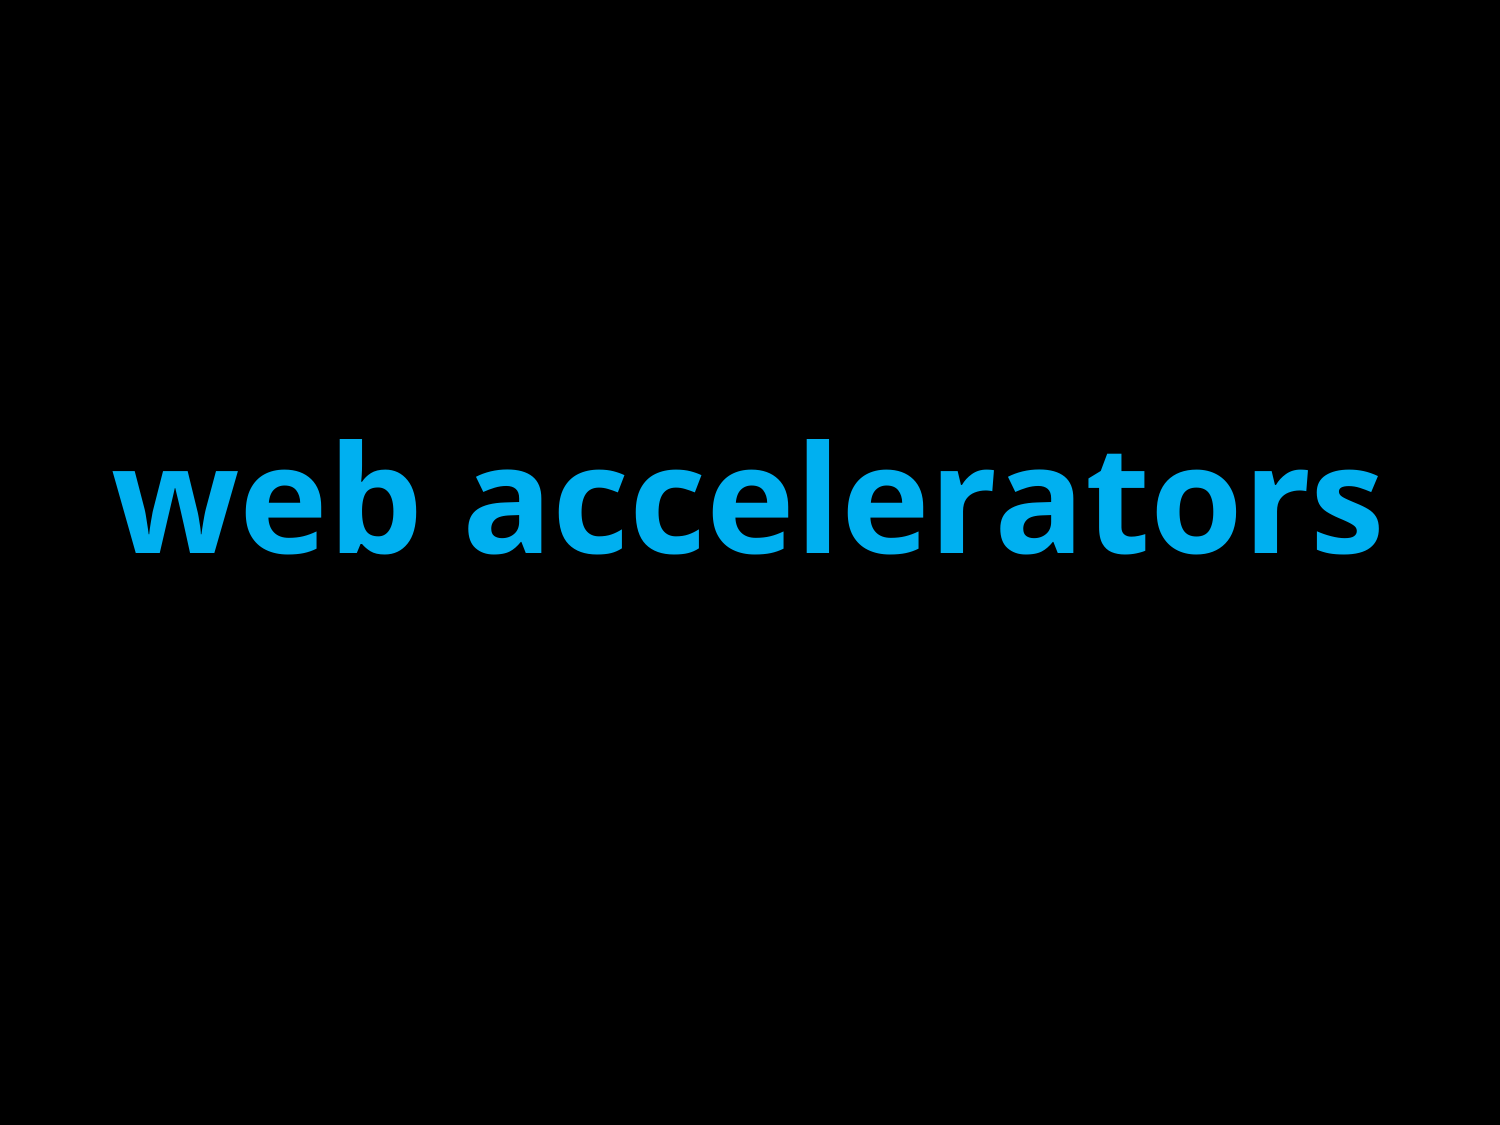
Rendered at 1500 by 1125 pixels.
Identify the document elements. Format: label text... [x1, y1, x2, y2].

title web accelerators [0, 399, 1499, 588]
